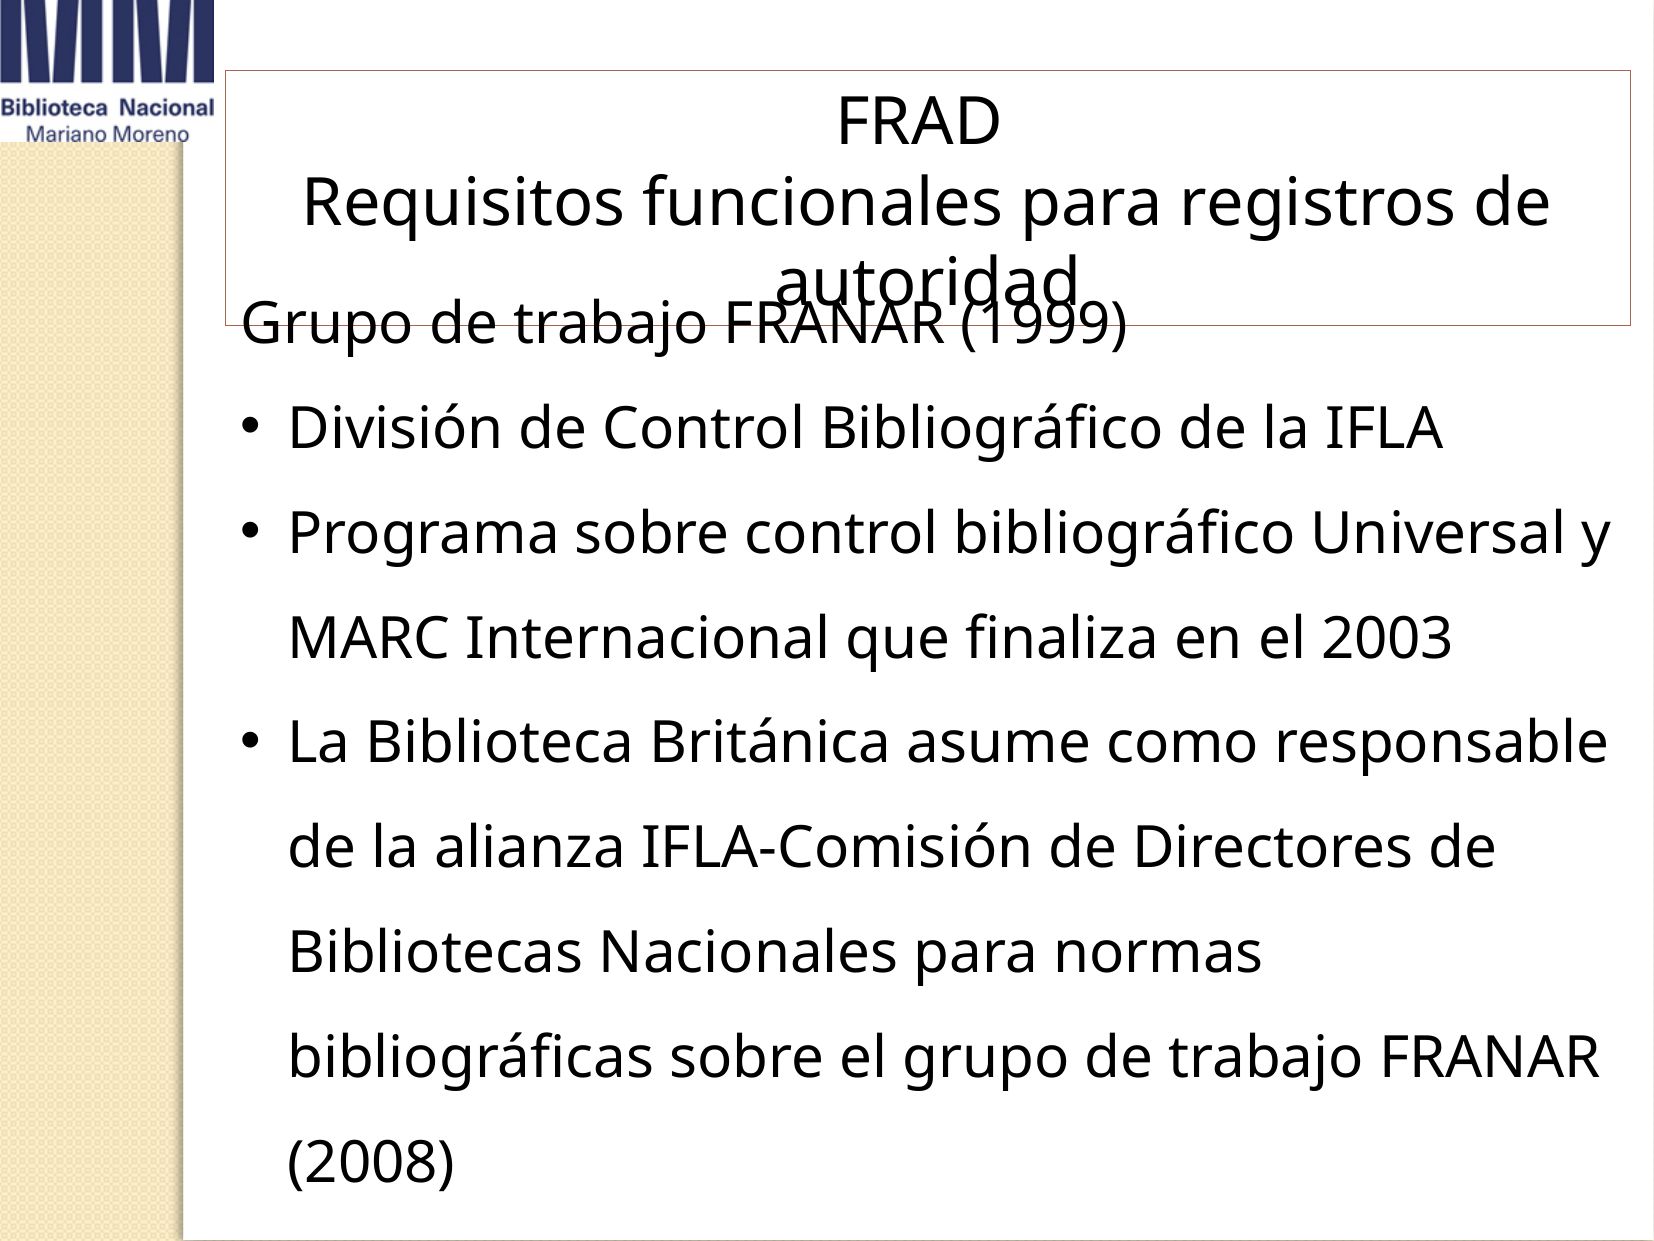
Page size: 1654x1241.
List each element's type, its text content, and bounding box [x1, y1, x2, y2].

picture [0, 0, 215, 143]
text_box Grupo de trabajo FRANAR (1999) División de Control Bibliográfico de la IFLA Programa sobre control bibliográfico Universal y MARC Internacional que finaliza en el 2003 La Biblioteca Británica asume como responsable de la alianza IFLA-Comisión de Directores de Bibliotecas Nacionales para normas bibliográficas sobre el grupo de trabajo FRANAR (2008) [225, 277, 1630, 1241]
text_box FRAD Requisitos funcionales para registros de autoridad [225, 70, 1631, 326]
